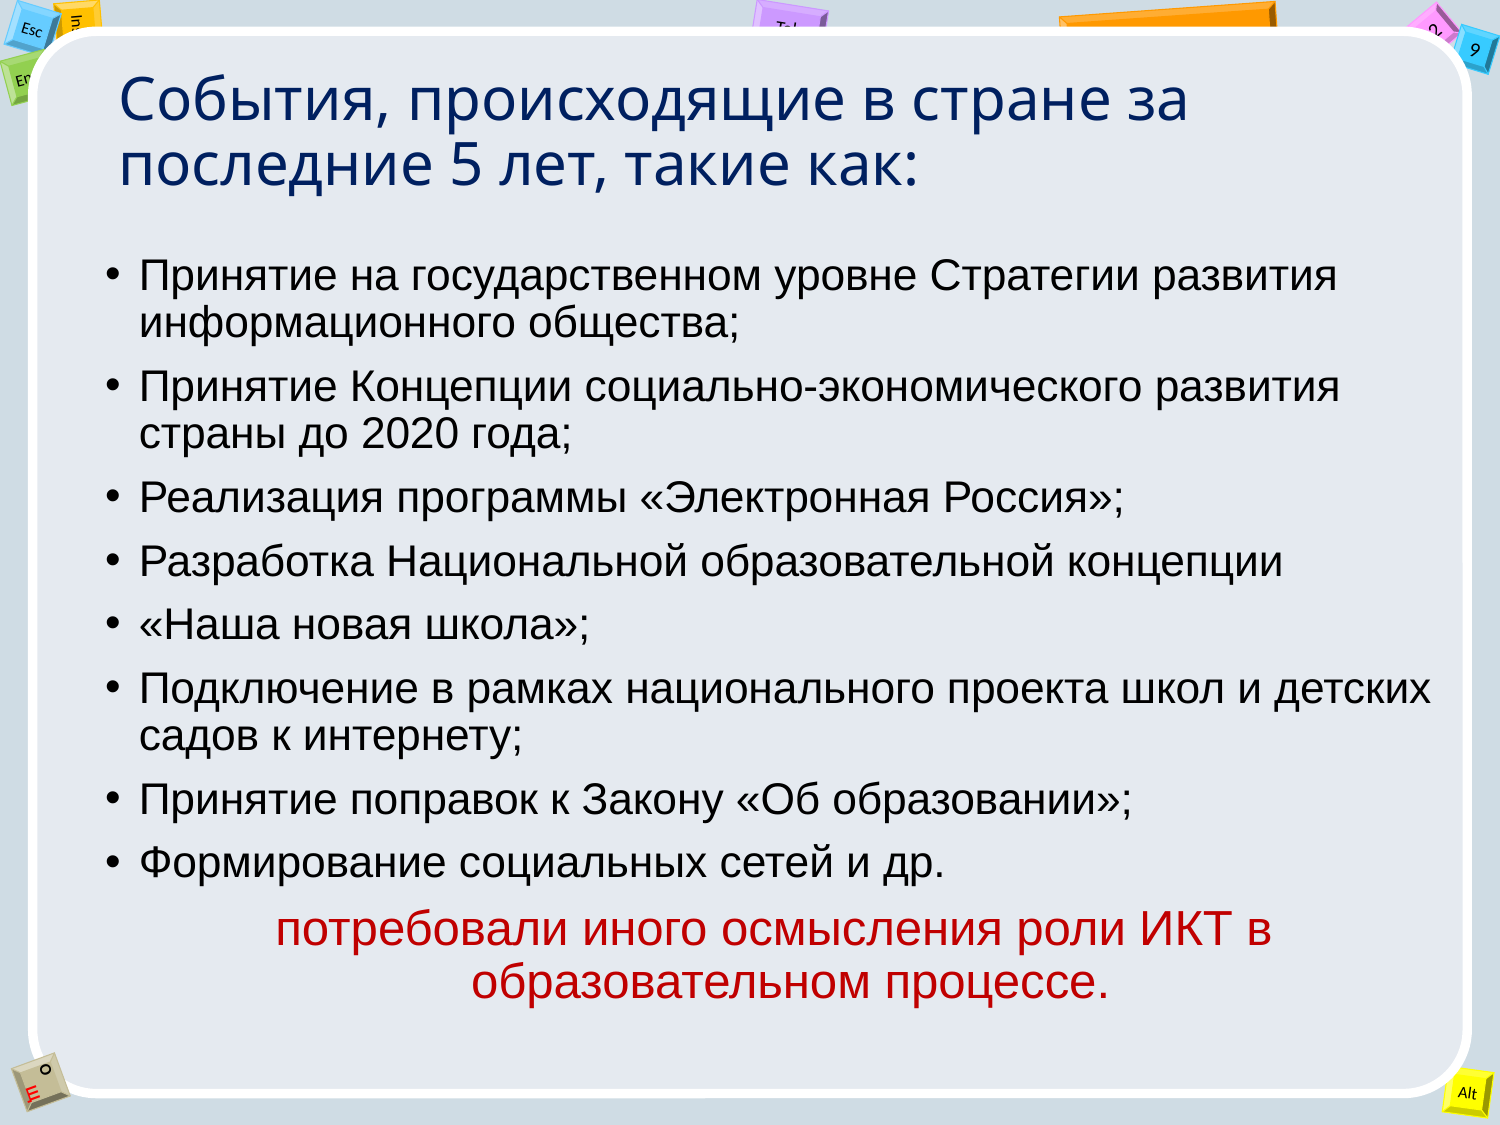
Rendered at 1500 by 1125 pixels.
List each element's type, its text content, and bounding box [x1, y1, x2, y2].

title События, происходящие в стране за последние 5 лет, такие как: [103, 60, 1397, 244]
list Принятие на государственном уровне Стратегии развития информационного общества; Принятие Концепции социально-экономического развития страны до 2020 года; Реализация программы «Электронная Россия»; Разработка Национальной образовательной концепции «Наша новая школа»; Подключение в рамках национального проекта школ и детских садов к интернету; Принятие поправок к Закону «Об образовании»; Формирование социальных сетей и др. потребовали иного осмысления роли ИКТ в образовательном процессе. [90, 244, 1458, 1027]
